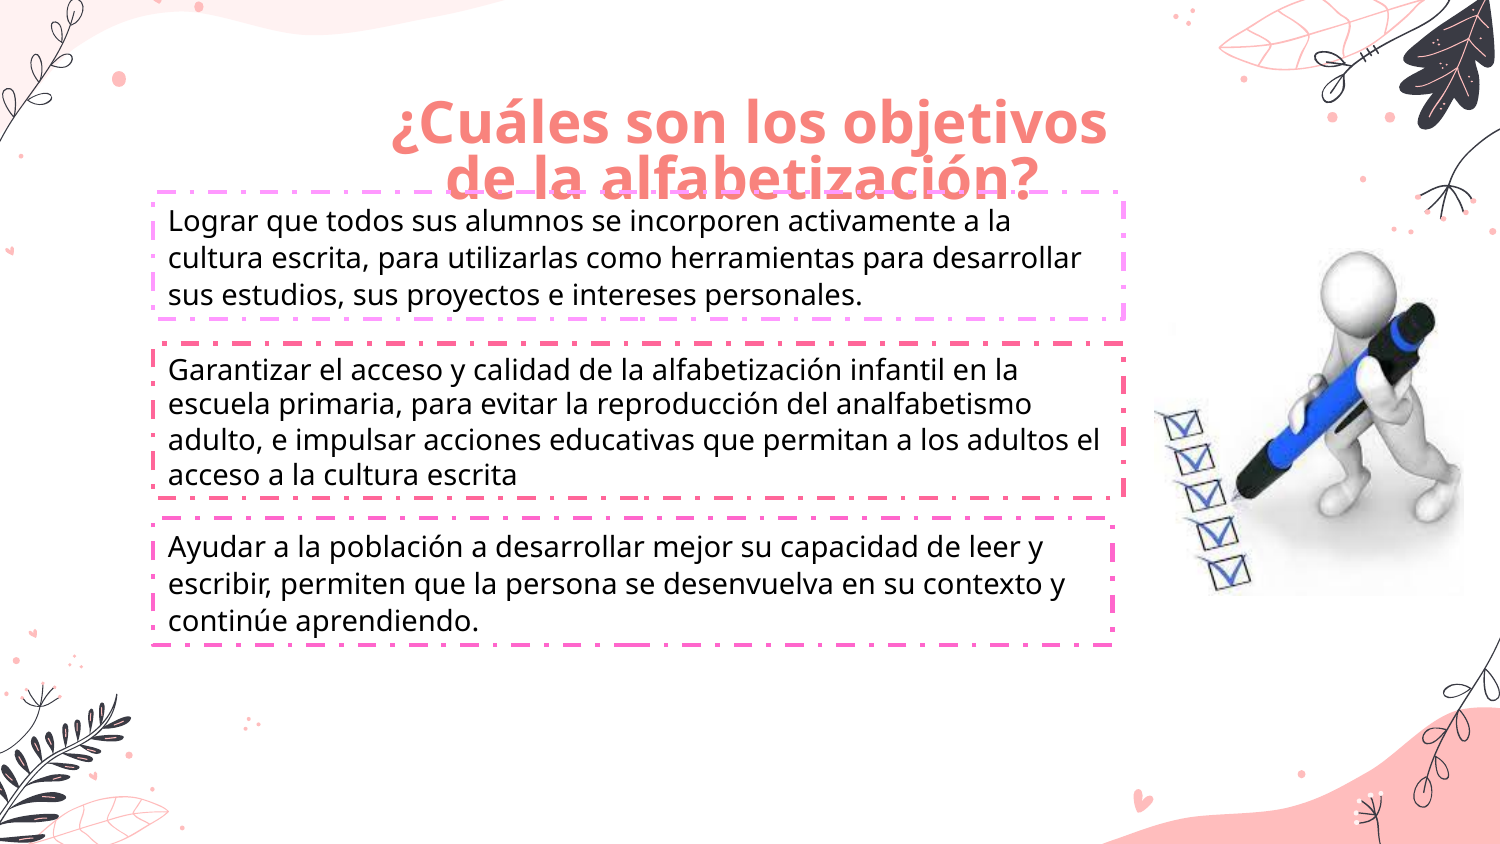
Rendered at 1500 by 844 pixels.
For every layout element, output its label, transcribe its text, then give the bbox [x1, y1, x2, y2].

picture [1153, 248, 1464, 596]
text_box Ayudar a la población a desarrollar mejor su capacidad de leer y escribir, permiten que la persona se desenvuelva en su contexto y continúe aprendiendo. [153, 518, 1113, 646]
text_box Garantizar el acceso y calidad de la alfabetización infantil en la escuela primaria, para evitar la reproducción del analfabetismo adulto, e impulsar acciones educativas que permitan a los adultos el acceso a la cultura escrita [153, 343, 1124, 499]
text_box Lograr que todos sus alumnos se incorporen activamente a la cultura escrita, para utilizarlas como herramientas para desarrollar sus estudios, sus proyectos e intereses personales. [153, 192, 1124, 320]
text_box ¿Cuáles son los objetivos de la alfabetización? [345, 83, 1155, 150]
